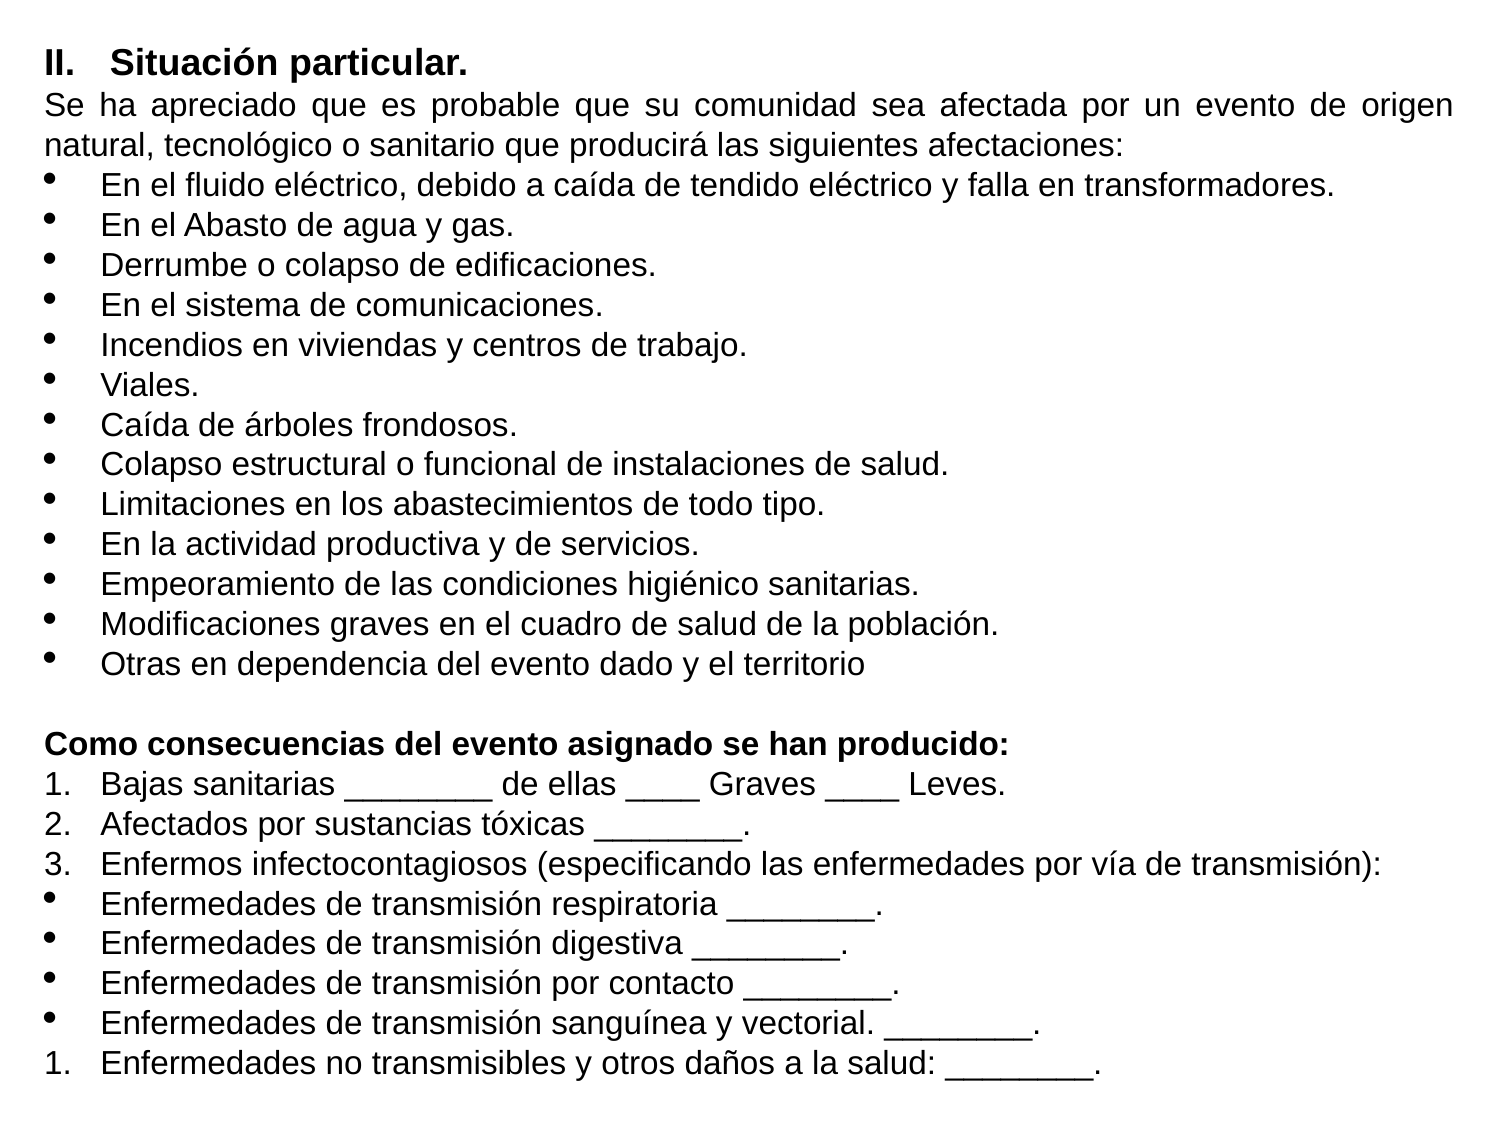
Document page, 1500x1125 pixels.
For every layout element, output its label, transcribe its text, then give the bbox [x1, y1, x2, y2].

text_box Situación particular. Se ha apreciado que es probable que su comunidad sea afectada por un evento de origen natural, tecnológico o sanitario que producirá las siguientes afectaciones: En el fluido eléctrico, debido a caída de tendido eléctrico y falla en transformadores. En el Abasto de agua y gas. Derrumbe o colapso de edificaciones. En el sistema de comunicaciones. Incendios en viviendas y centros de trabajo. Viales. Caída de árboles frondosos. Colapso estructural o funcional de instalaciones de salud. Limitaciones en los abastecimientos de todo tipo. En la actividad productiva y de servicios. Empeoramiento de las condiciones higiénico sanitarias. Modificaciones graves en el cuadro de salud de la población. Otras en dependencia del evento dado y el territorio Como consecuencias del evento asignado se han producido: Bajas sanitarias ________ de ellas ____ Graves ____ Leves. Afectados por sustancias tóxicas ________. Enfermos infectocontagiosos (especificando las enfermedades por vía de transmisión): Enfermedades de transmisión respiratoria ________. Enfermedades de transmisión digestiva ________. Enfermedades de transmisión por contacto ________. Enfermedades de transmisión sanguínea y vectorial. ________. Enfermedades no transmisibles y otros daños a la salud: ________. [29, 30, 1471, 1089]
